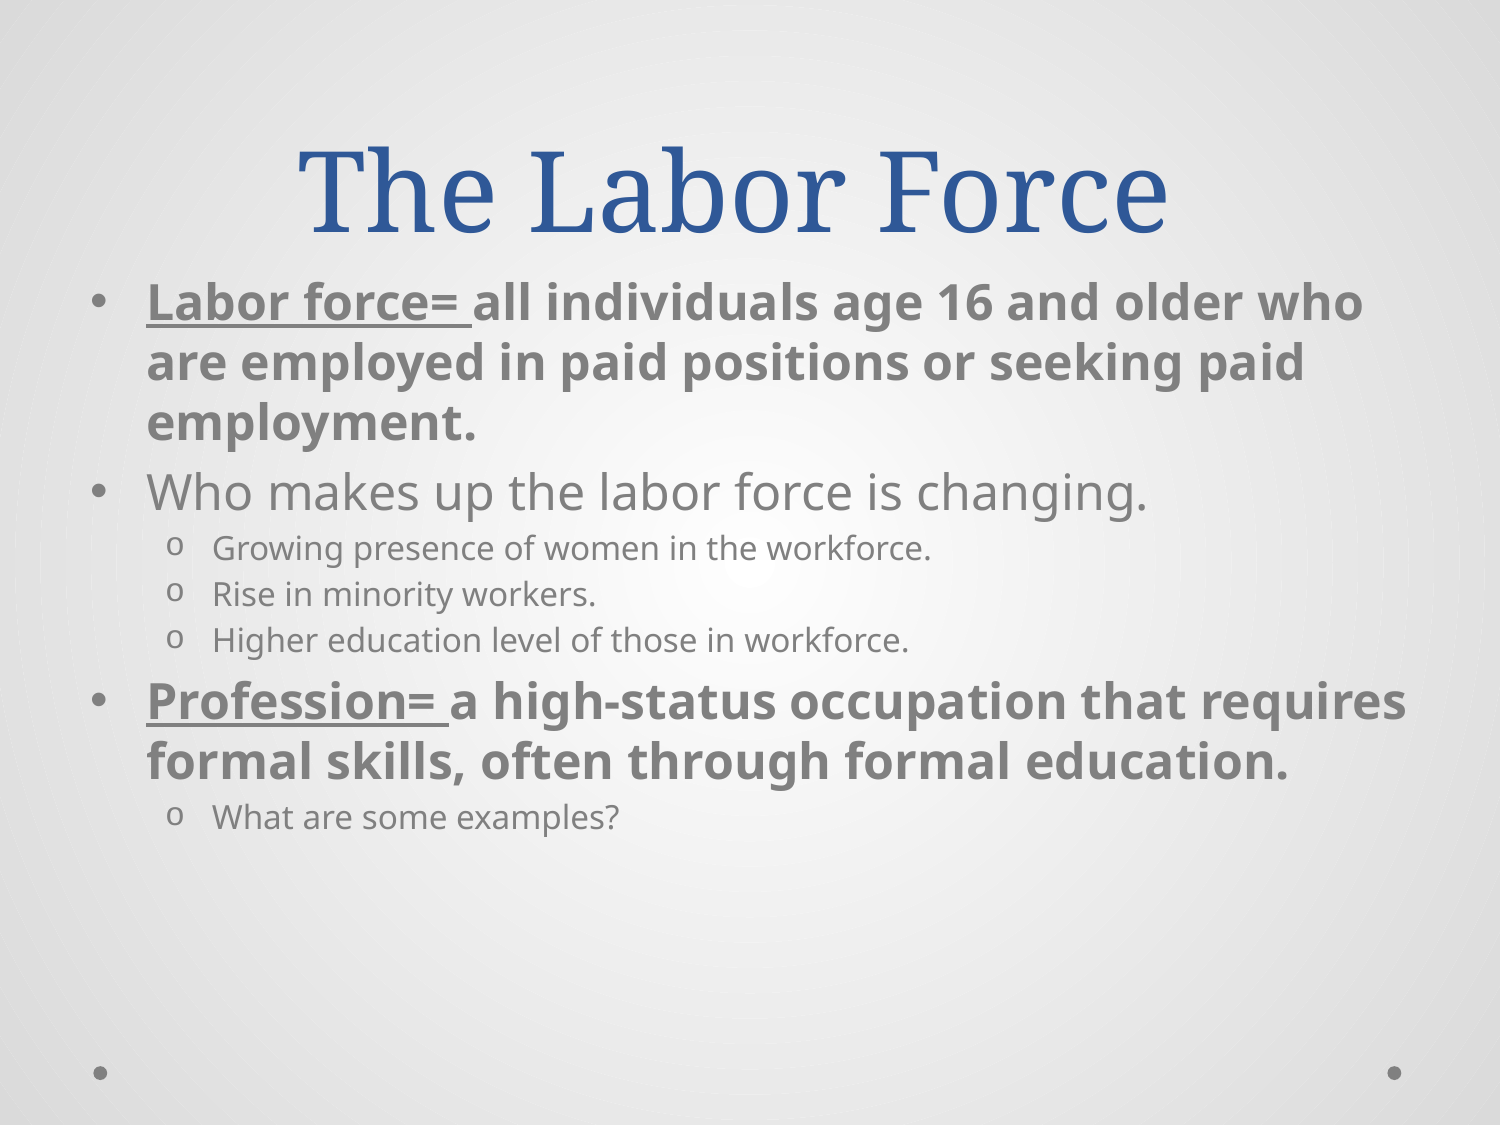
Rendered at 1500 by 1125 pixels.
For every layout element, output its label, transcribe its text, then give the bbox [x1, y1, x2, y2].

list Labor force= all individuals age 16 and older who are employed in paid positions or seeking paid employment. Who makes up the labor force is changing. Growing presence of women in the workforce. Rise in minority workers. Higher education level of those in workforce. Profession= a high-status occupation that requires formal skills, often through formal education. What are some examples? [75, 262, 1425, 1005]
title The Labor Force [75, 0, 1425, 262]
